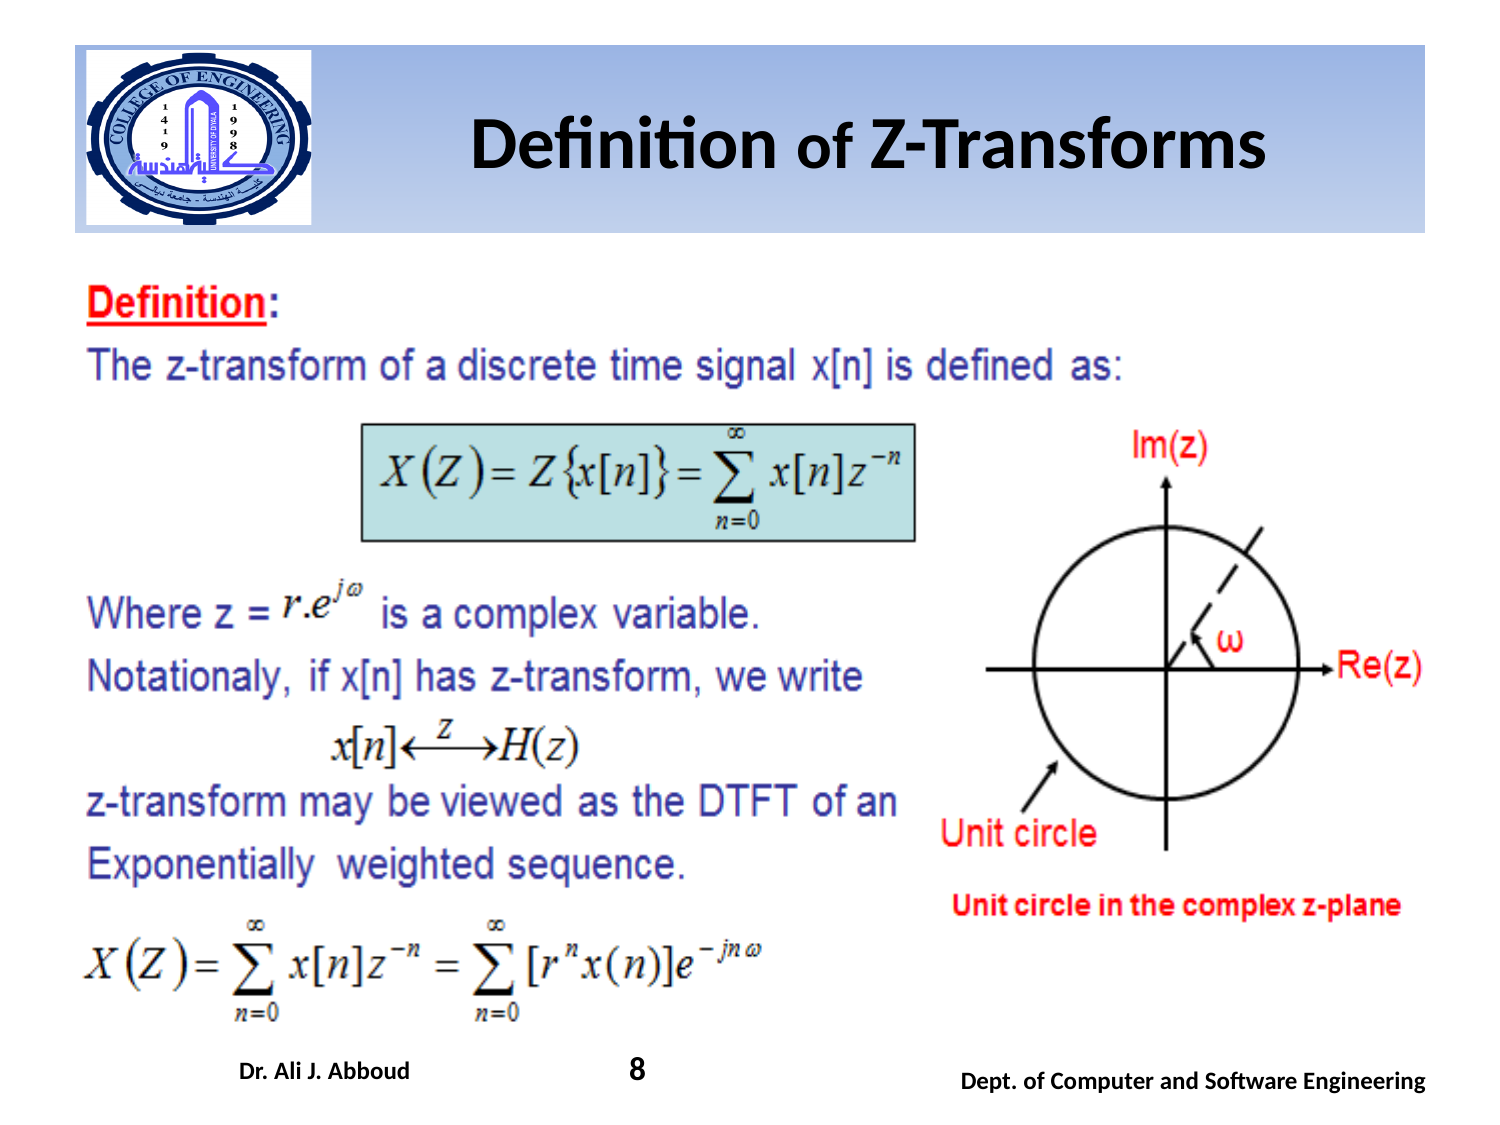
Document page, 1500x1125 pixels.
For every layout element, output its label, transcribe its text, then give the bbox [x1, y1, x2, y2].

text_box Dr. Ali J. Abboud [162, 1060, 488, 1100]
slide_number 8 [488, 1060, 813, 1098]
footer Dept. of Computer and Software Engineering [924, 1050, 1463, 1110]
picture [57, 262, 1435, 1051]
title Definition of Z-Transforms [75, 45, 1425, 233]
picture [86, 49, 312, 226]
